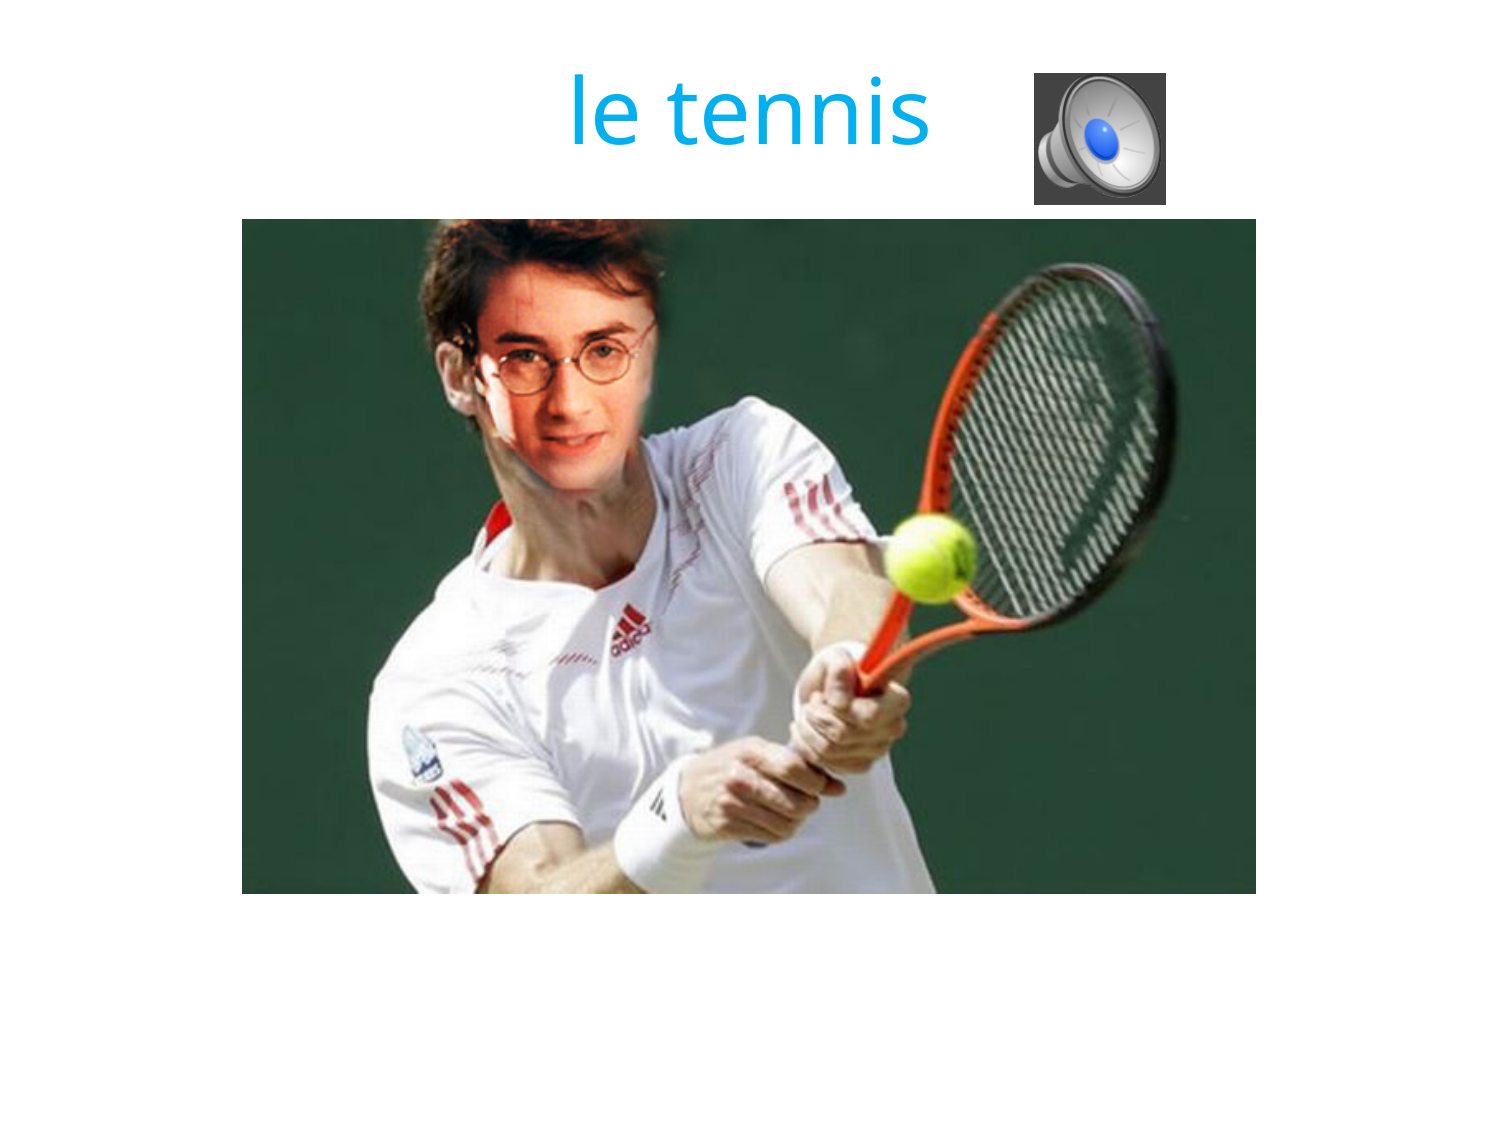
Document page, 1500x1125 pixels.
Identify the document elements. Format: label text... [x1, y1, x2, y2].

text_box le tennis [74, 45, 1425, 233]
picture [1033, 71, 1168, 206]
picture [241, 219, 1256, 895]
